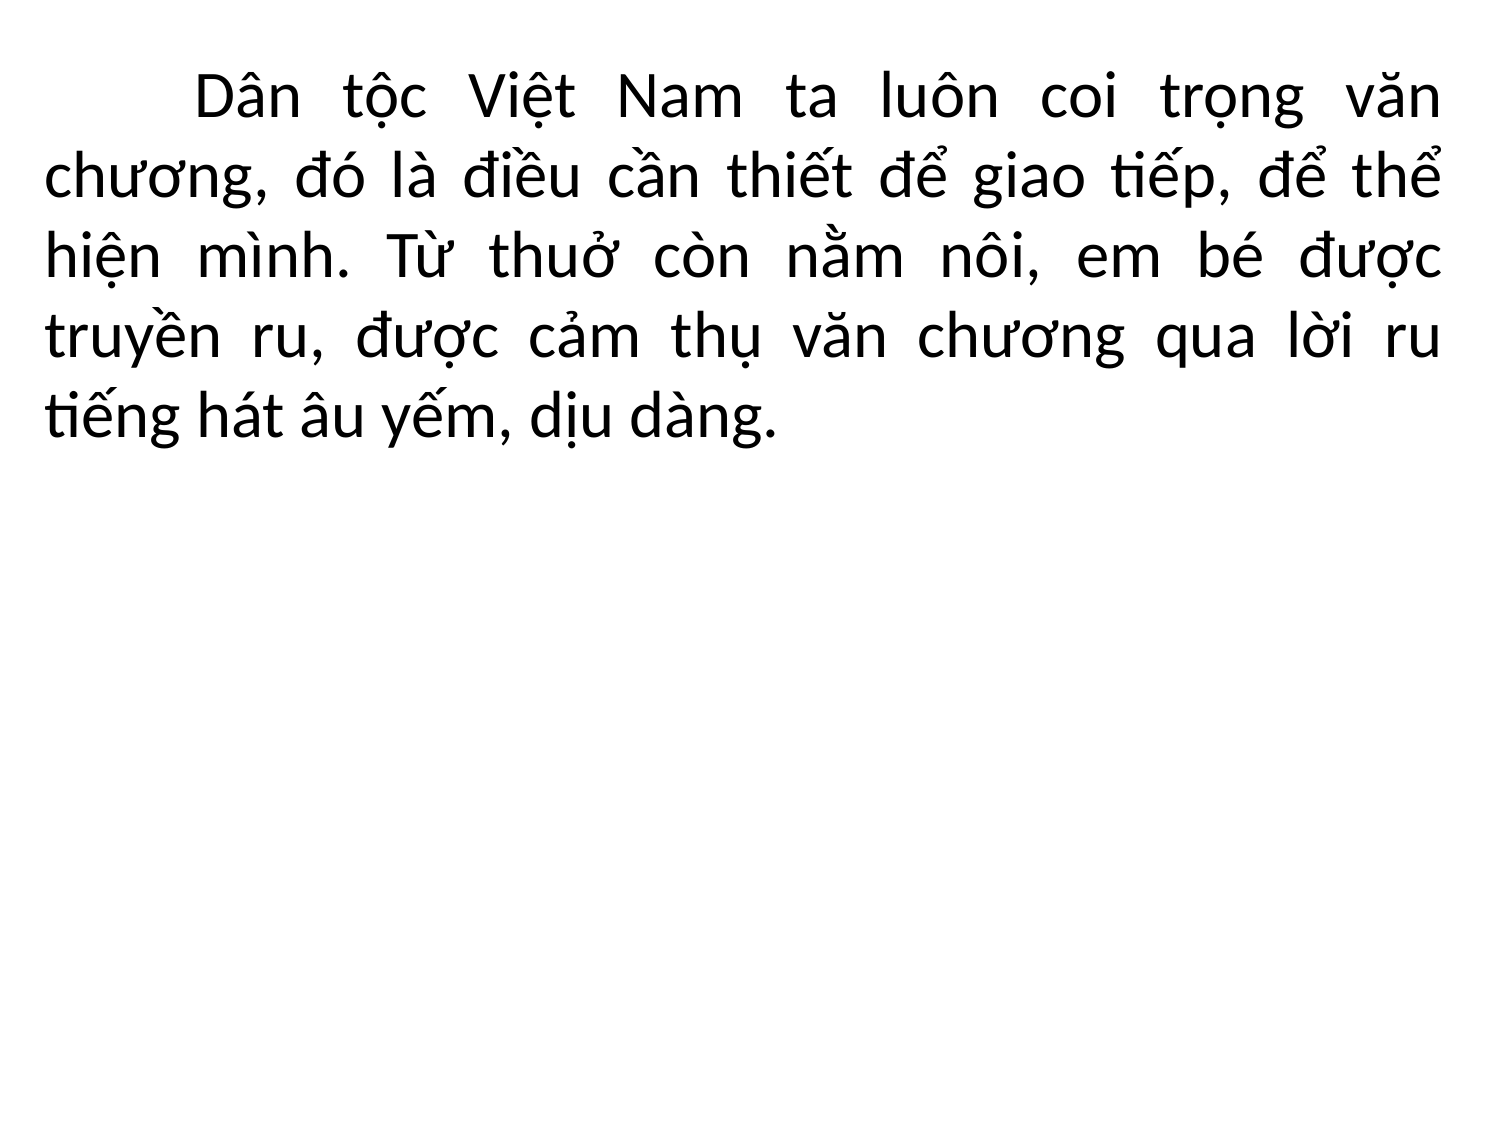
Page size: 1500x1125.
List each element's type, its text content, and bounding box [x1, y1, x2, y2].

list Dân tộc Việt Nam ta luôn coi trọng văn chương, đó là điều cần thiết để giao tiếp, để thể hiện mình. Từ thuở còn nằm nôi, em bé được truyền ru, được cảm thụ văn chương qua lời ru tiếng hát âu yếm, dịu dàng. [29, 42, 1459, 1083]
